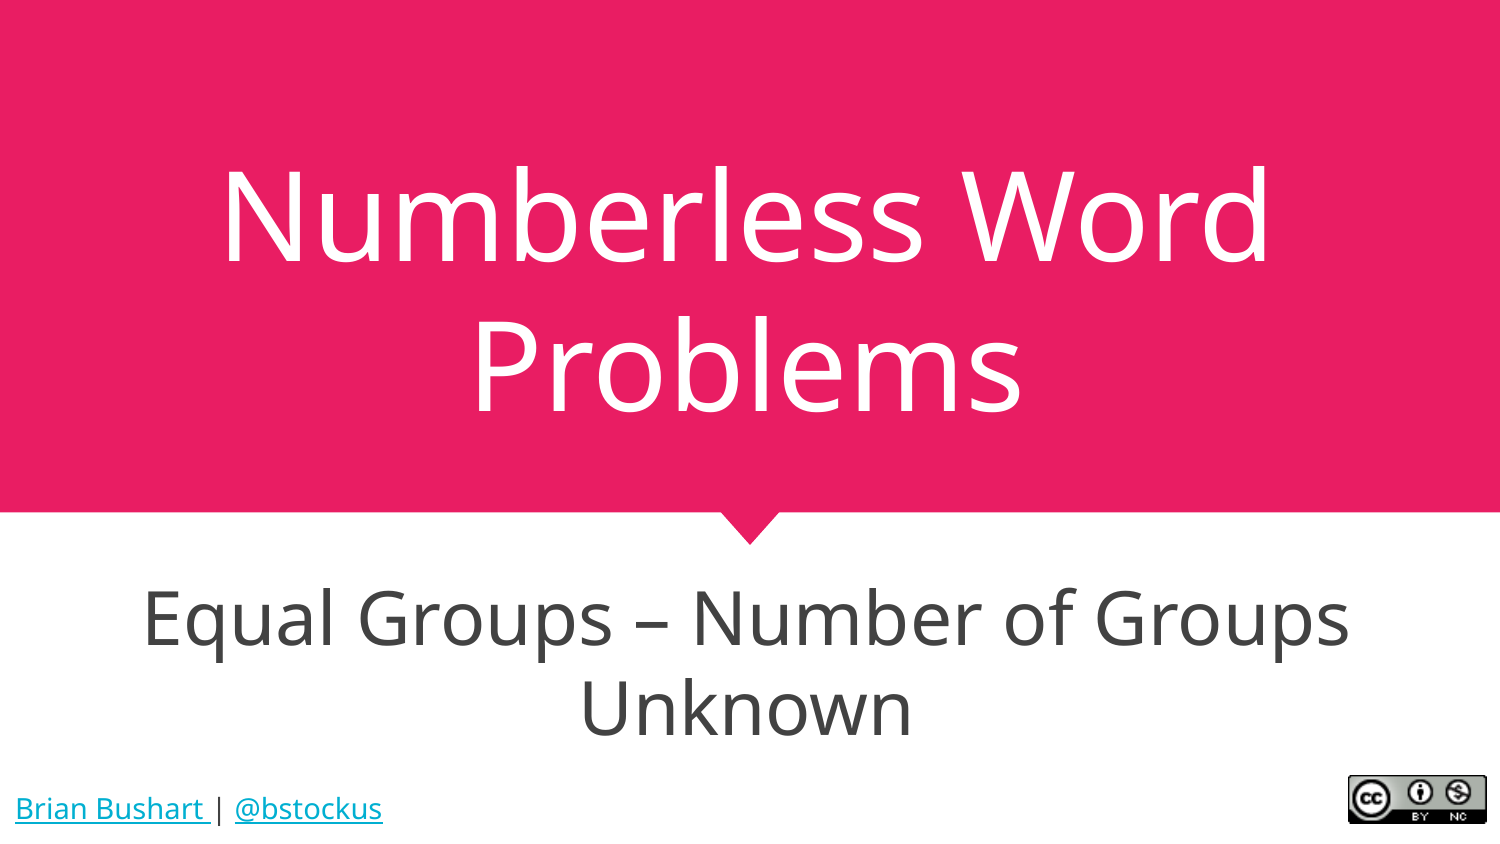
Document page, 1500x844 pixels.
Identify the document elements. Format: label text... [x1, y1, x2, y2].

picture [1348, 775, 1487, 825]
text_box Brian Bushart | @bstockus [0, 775, 405, 824]
subtitle Equal Groups – Number of Groups Unknown [67, 557, 1427, 765]
title Numberless Word Problems [67, 105, 1427, 452]
